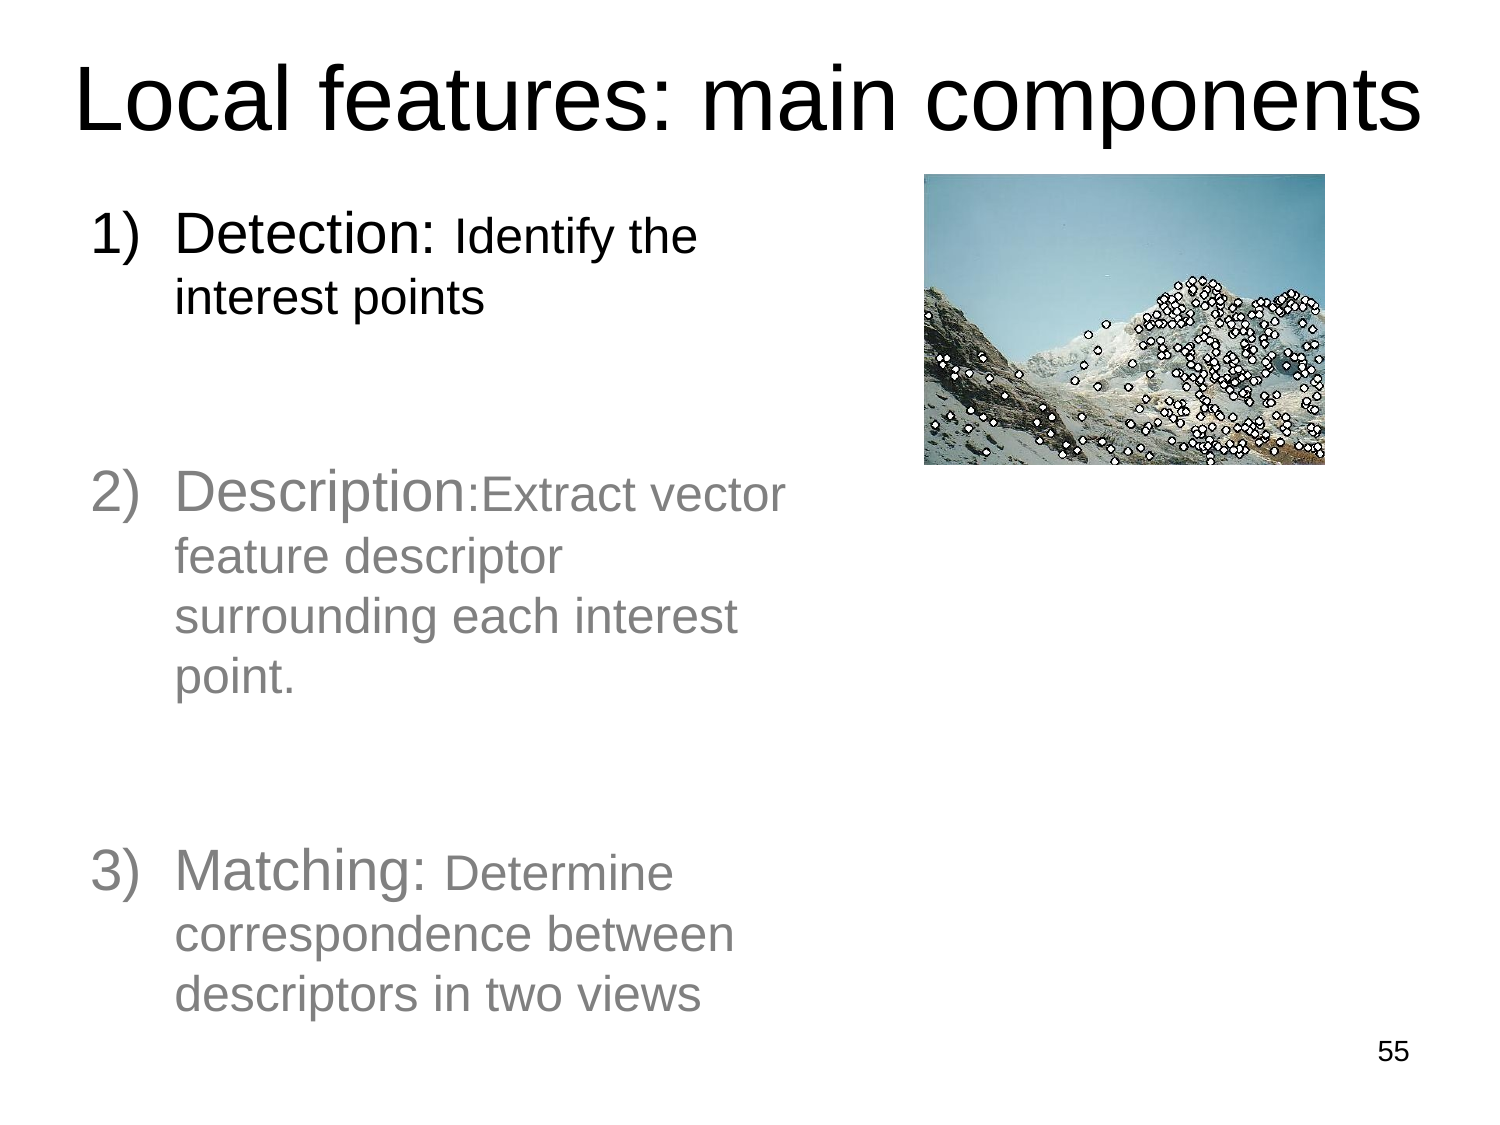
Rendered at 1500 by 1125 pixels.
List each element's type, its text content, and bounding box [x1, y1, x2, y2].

title Local features: main components [0, 0, 1500, 188]
picture [924, 174, 1326, 466]
slide_number 55 [1074, 1024, 1426, 1103]
list Detection: Identify the interest points Description:Extract vector feature descriptor surrounding each interest point. Matching: Determine correspondence between descriptors in two views [74, 187, 851, 931]
